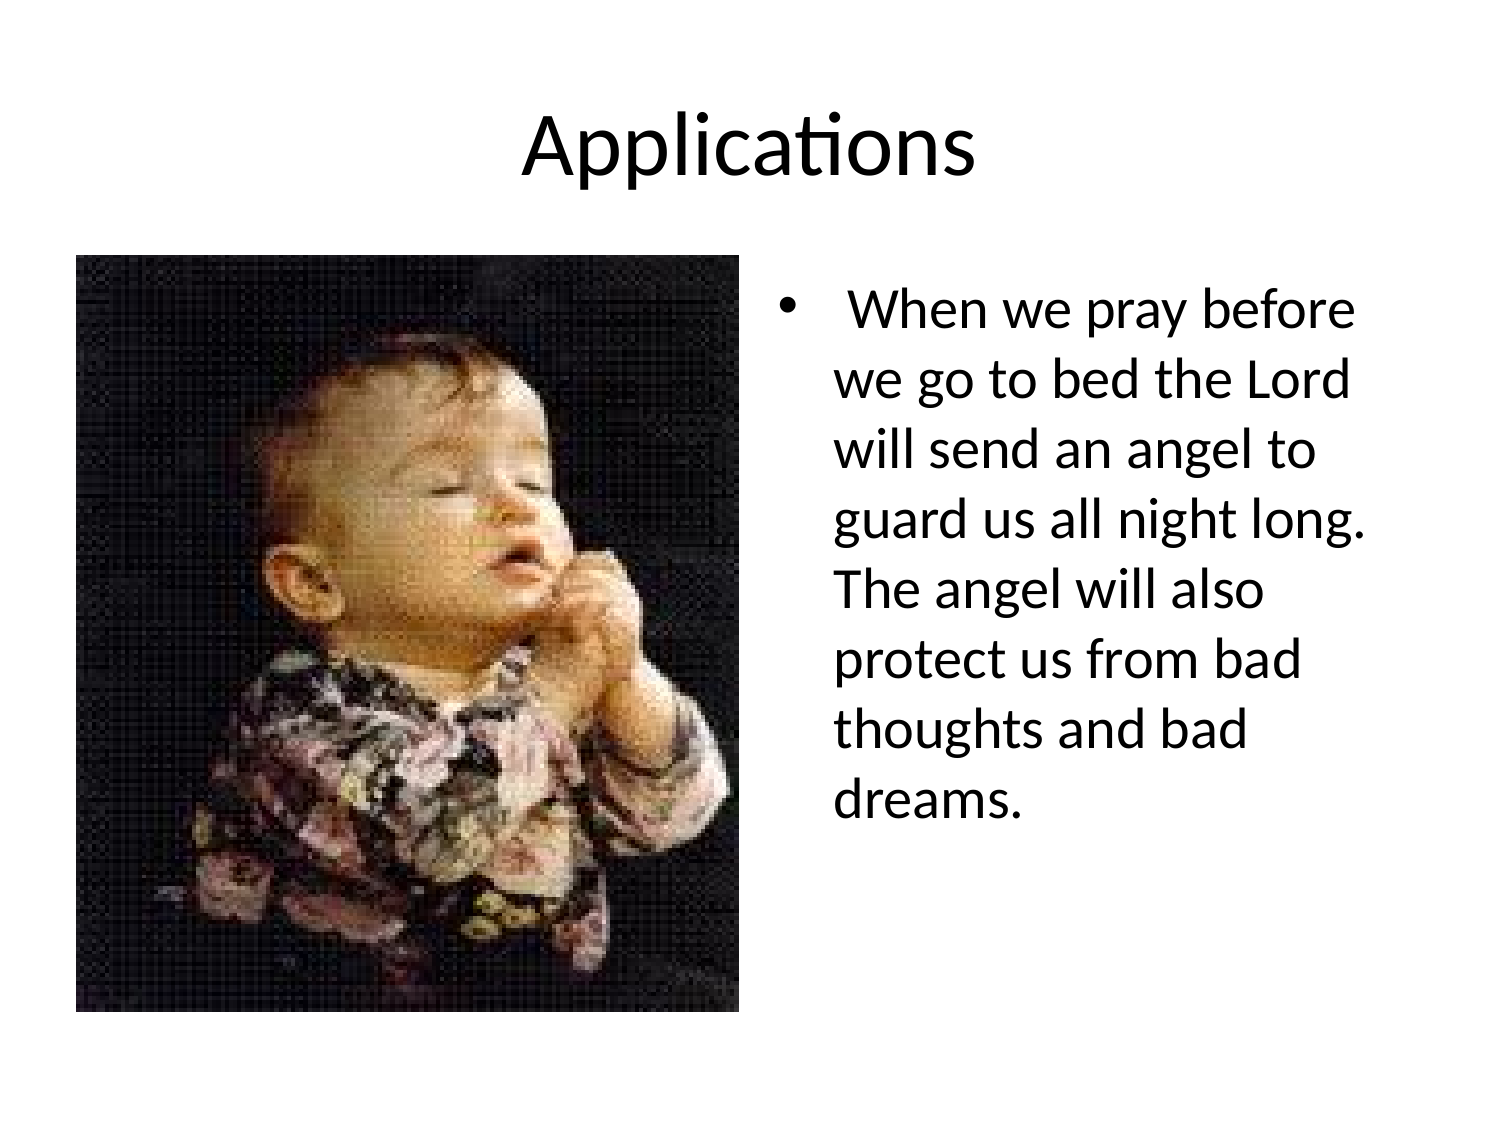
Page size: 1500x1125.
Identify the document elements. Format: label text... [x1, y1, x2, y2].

list When we pray before we go to bed the Lord will send an angel to guard us all night long. The angel will also protect us from bad thoughts and bad dreams. [762, 262, 1425, 1005]
title Applications [75, 45, 1425, 233]
picture [76, 255, 739, 1012]
